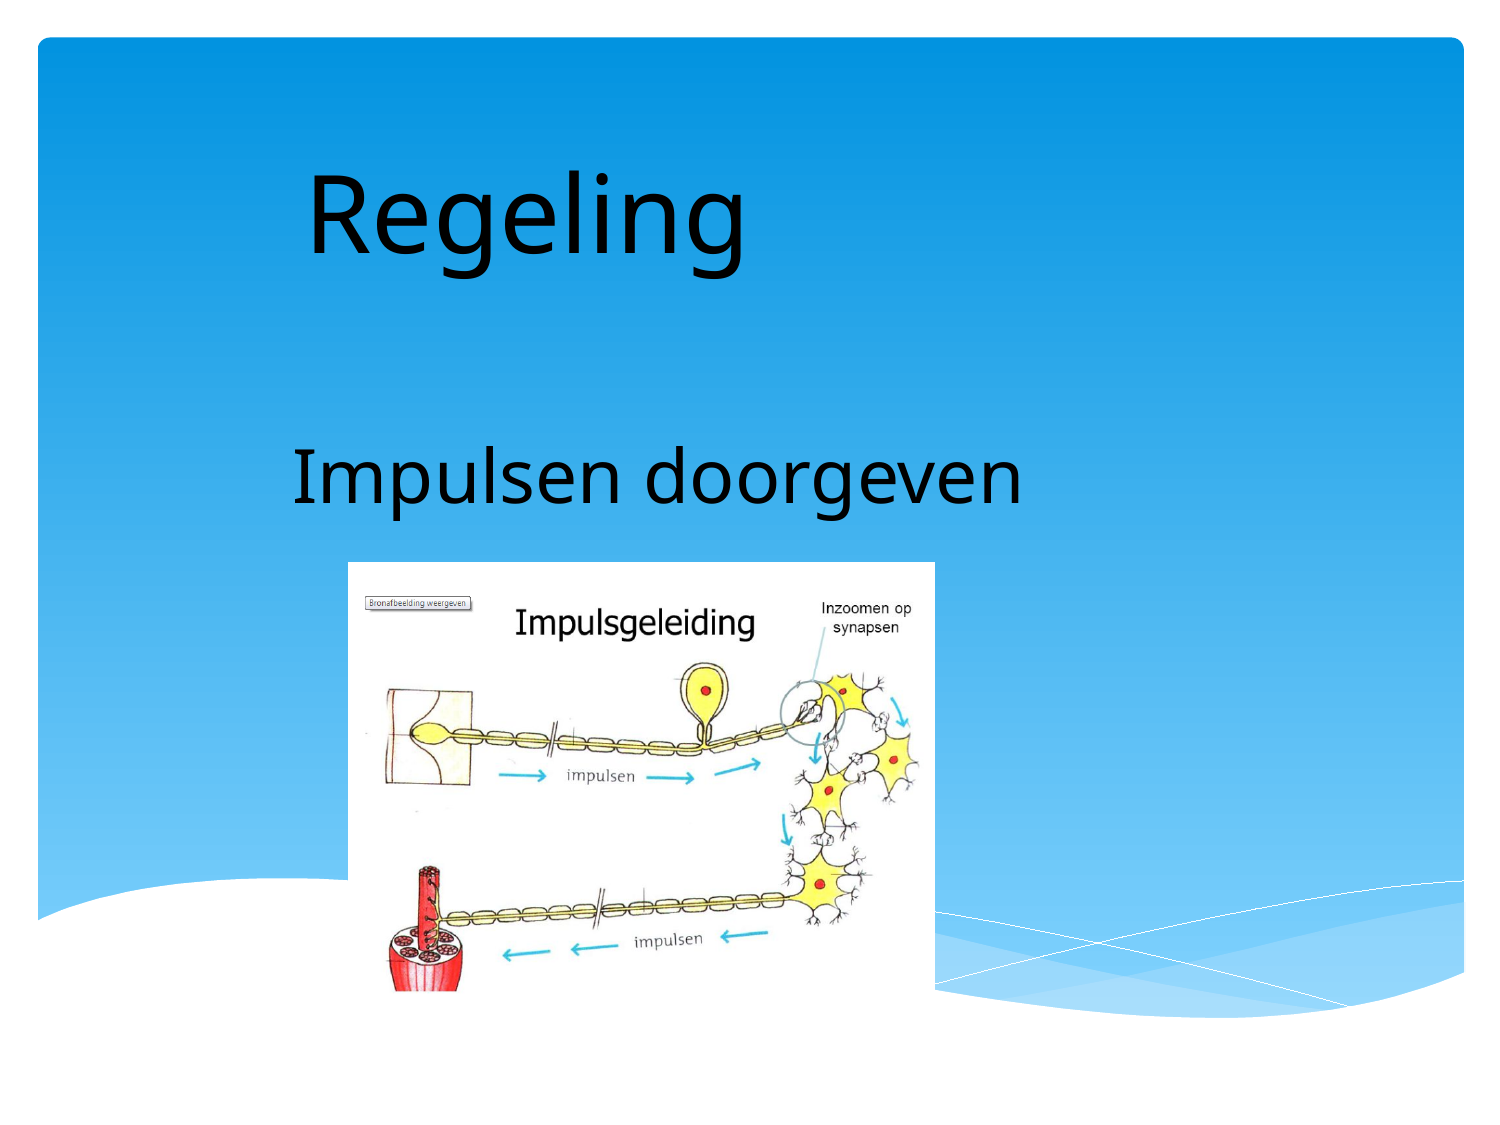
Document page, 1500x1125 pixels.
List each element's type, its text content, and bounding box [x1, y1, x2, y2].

subtitle Regeling [289, 137, 880, 362]
picture [348, 562, 935, 994]
text_box Impulsen doorgeven [277, 420, 1117, 526]
